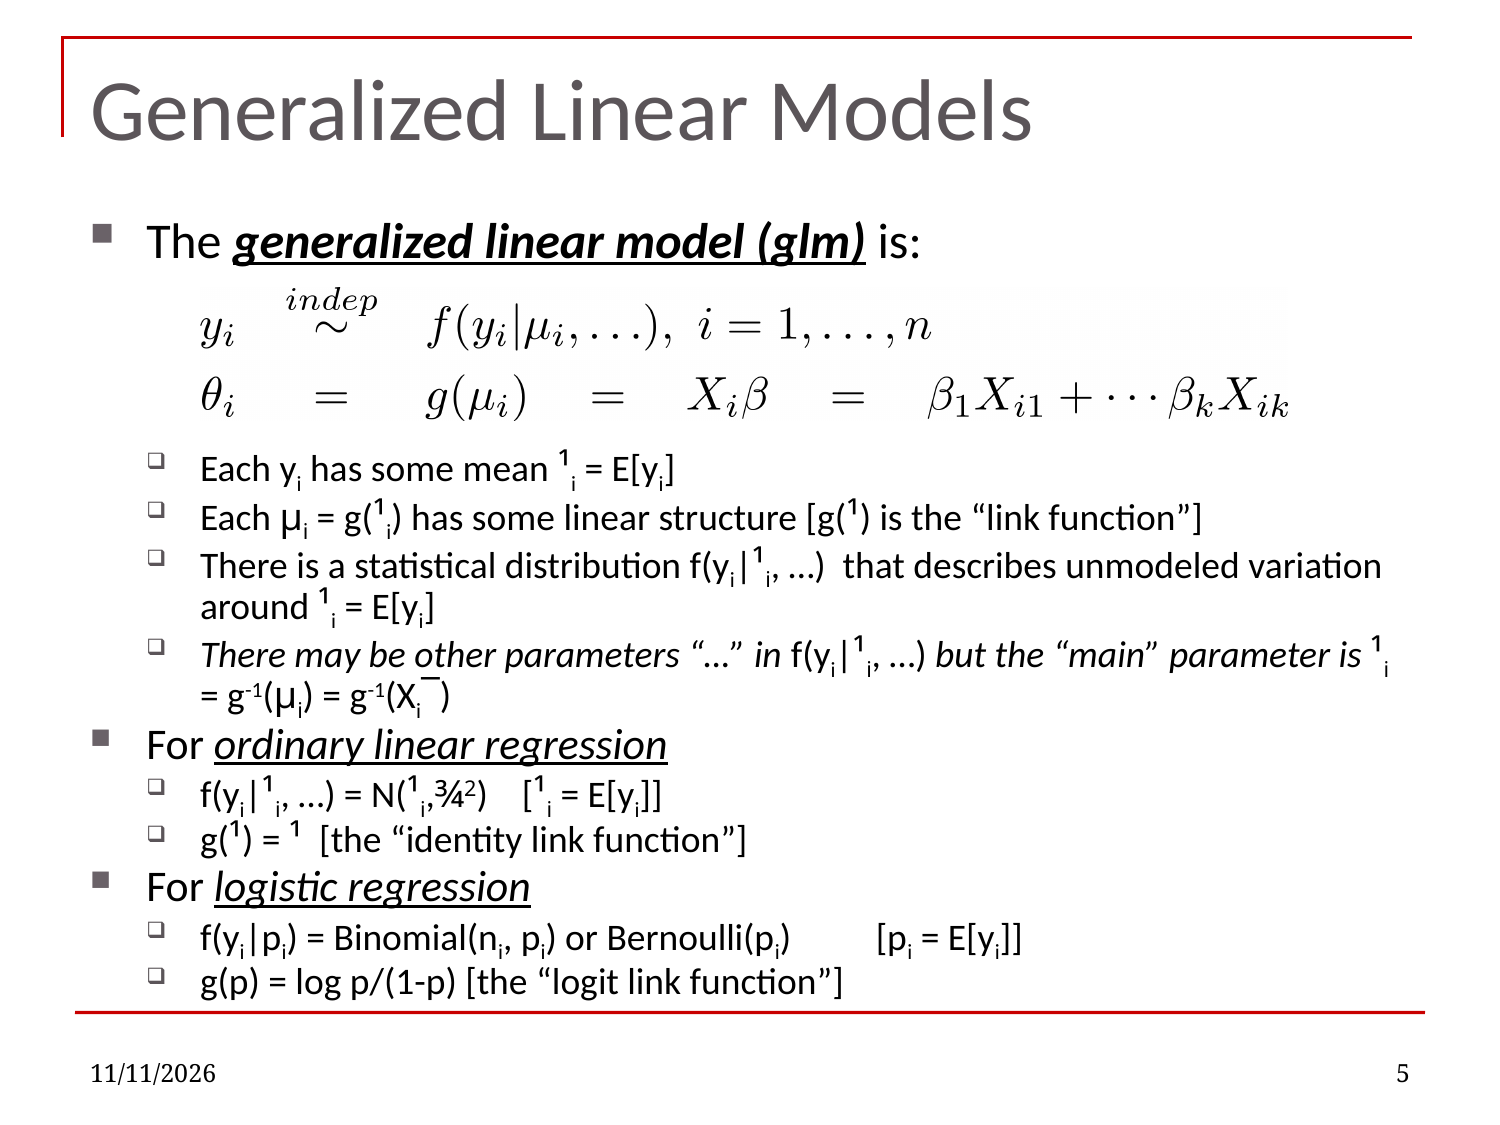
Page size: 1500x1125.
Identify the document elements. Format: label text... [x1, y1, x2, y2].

picture [199, 287, 1288, 422]
slide_number 5 [1074, 1050, 1425, 1100]
title Generalized Linear Models [75, 45, 1425, 233]
list The generalized linear model (glm) is: Each yi has some mean ¹i = E[yi] Each µi = g(¹i) has some linear structure [g(¹) is the “link function”] There is a statistical distribution f(yi|¹i, …) that describes unmodeled variation around ¹i = E[yi] There may be other parameters “…” in f(yi|¹i, …) but the “main” parameter is ¹i = g-1(µi) = g-1(Xi¯) For ordinary linear regression f(yi|¹i, …) = N(¹i,¾2) [¹i = E[yi]] g(¹) = ¹ [the “identity link function”] For logistic regression f(yi|pi) = Binomial(ni, pi) or Bernoulli(pi) [pi = E[yi]] g(p) = log p/(1-p) [the “logit link function”] [75, 233, 1425, 1050]
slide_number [75, 1050, 425, 1100]
